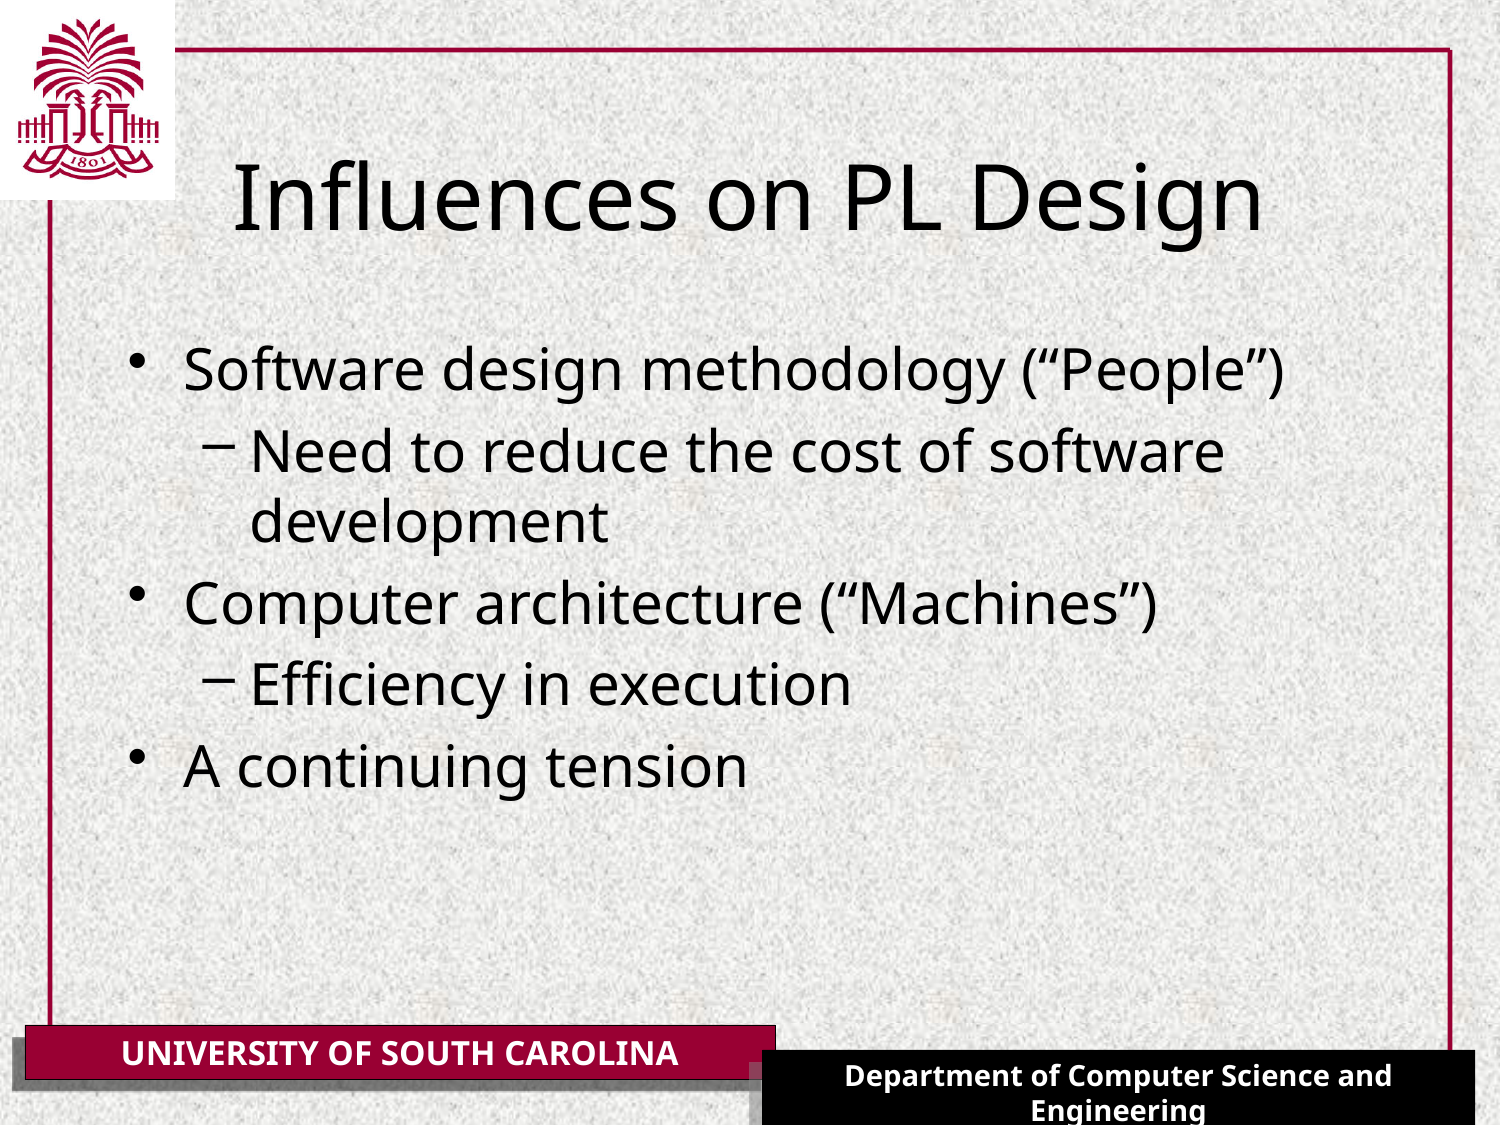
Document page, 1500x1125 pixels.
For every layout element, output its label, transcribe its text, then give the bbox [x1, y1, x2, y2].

title Influences on PL Design [112, 99, 1388, 288]
picture [0, 0, 1500, 1125]
picture [13, 1038, 749, 1091]
list Software design methodology (“People”) Need to reduce the cost of software development Computer architecture (“Machines”) Efficiency in execution A continuing tension [112, 324, 1388, 1000]
